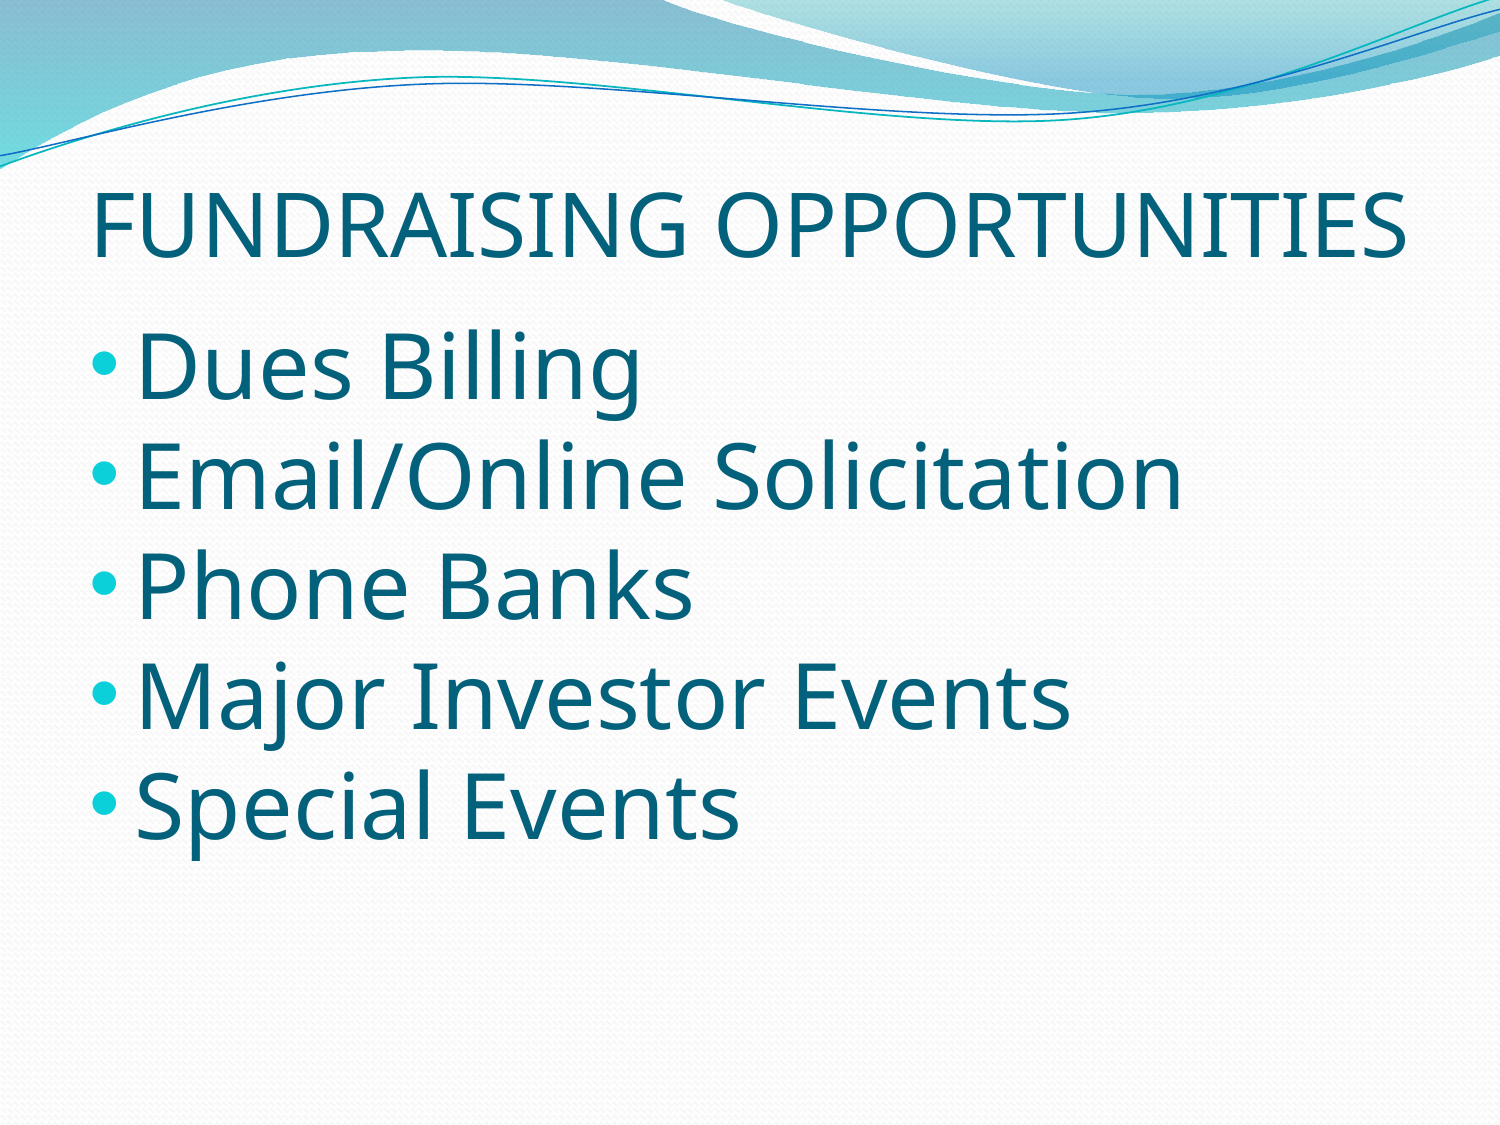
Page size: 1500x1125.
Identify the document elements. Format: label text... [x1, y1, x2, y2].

list Dues Billing Email/Online Solicitation Phone Banks Major Investor Events Special Events [75, 299, 1425, 1038]
title FUNDRAISING OPPORTUNITIES [75, 137, 1425, 275]
